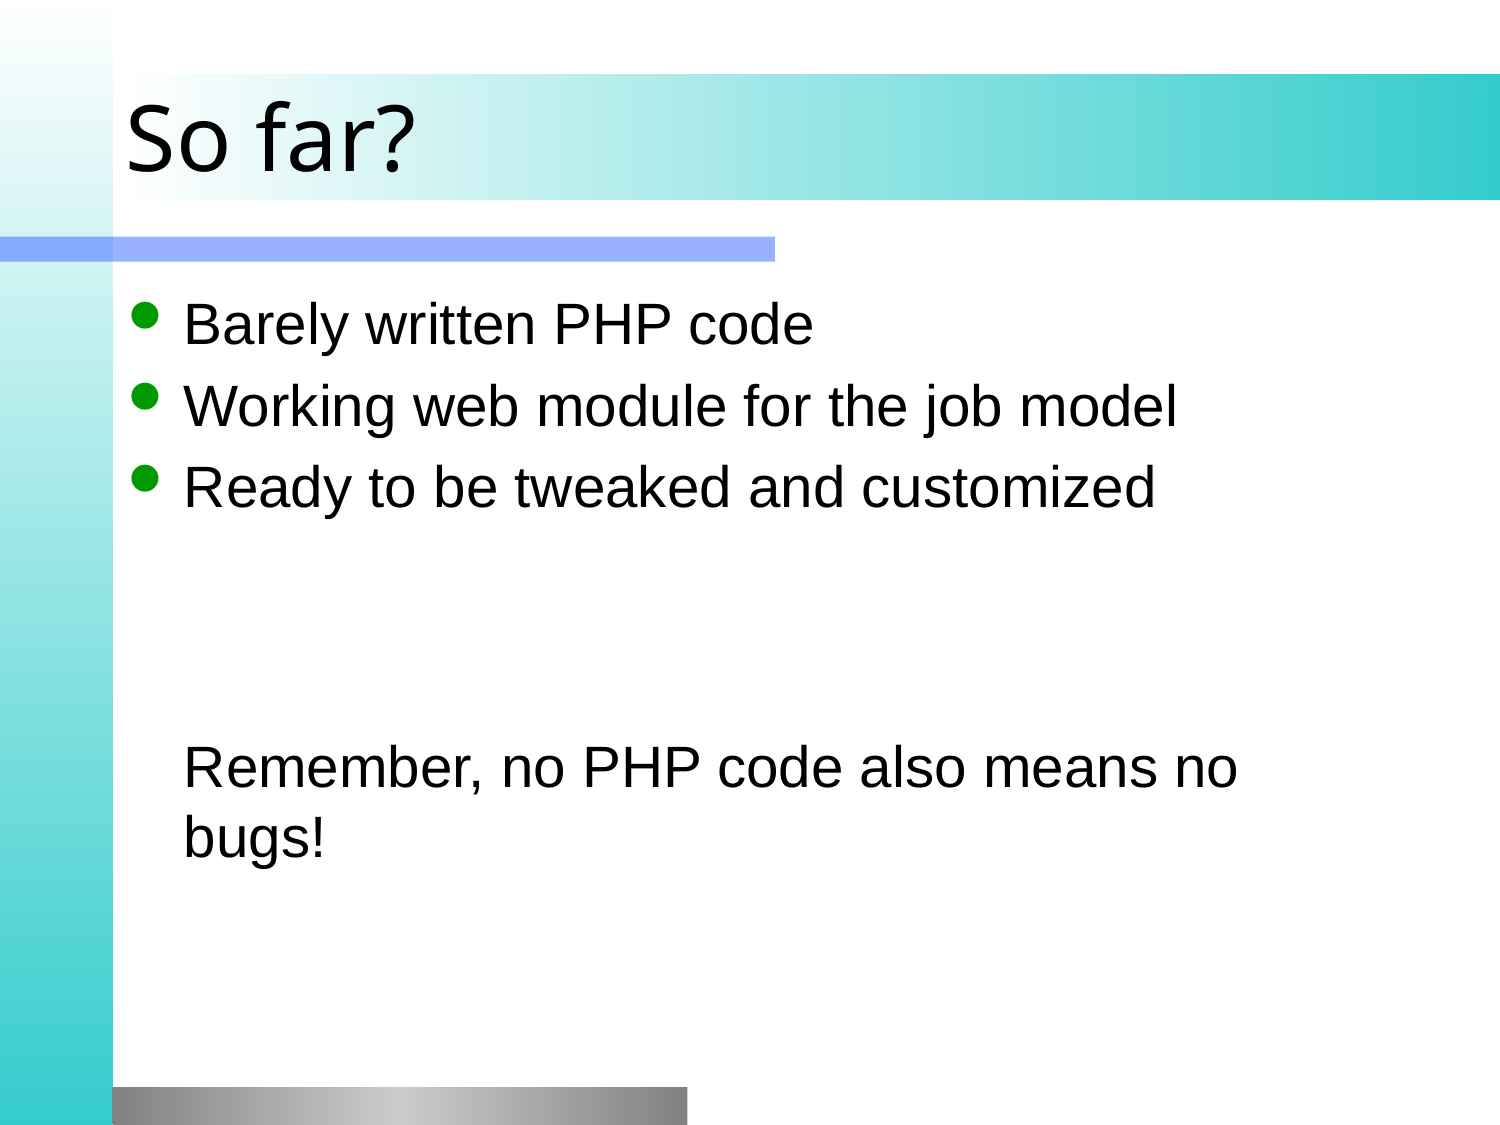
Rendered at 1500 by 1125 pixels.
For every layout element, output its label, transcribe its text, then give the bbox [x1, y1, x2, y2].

title So far? [110, 40, 1386, 229]
list Barely written PHP code Working web module for the job model Ready to be tweaked and customized Remember, no PHP code also means no bugs! [112, 278, 1388, 1073]
